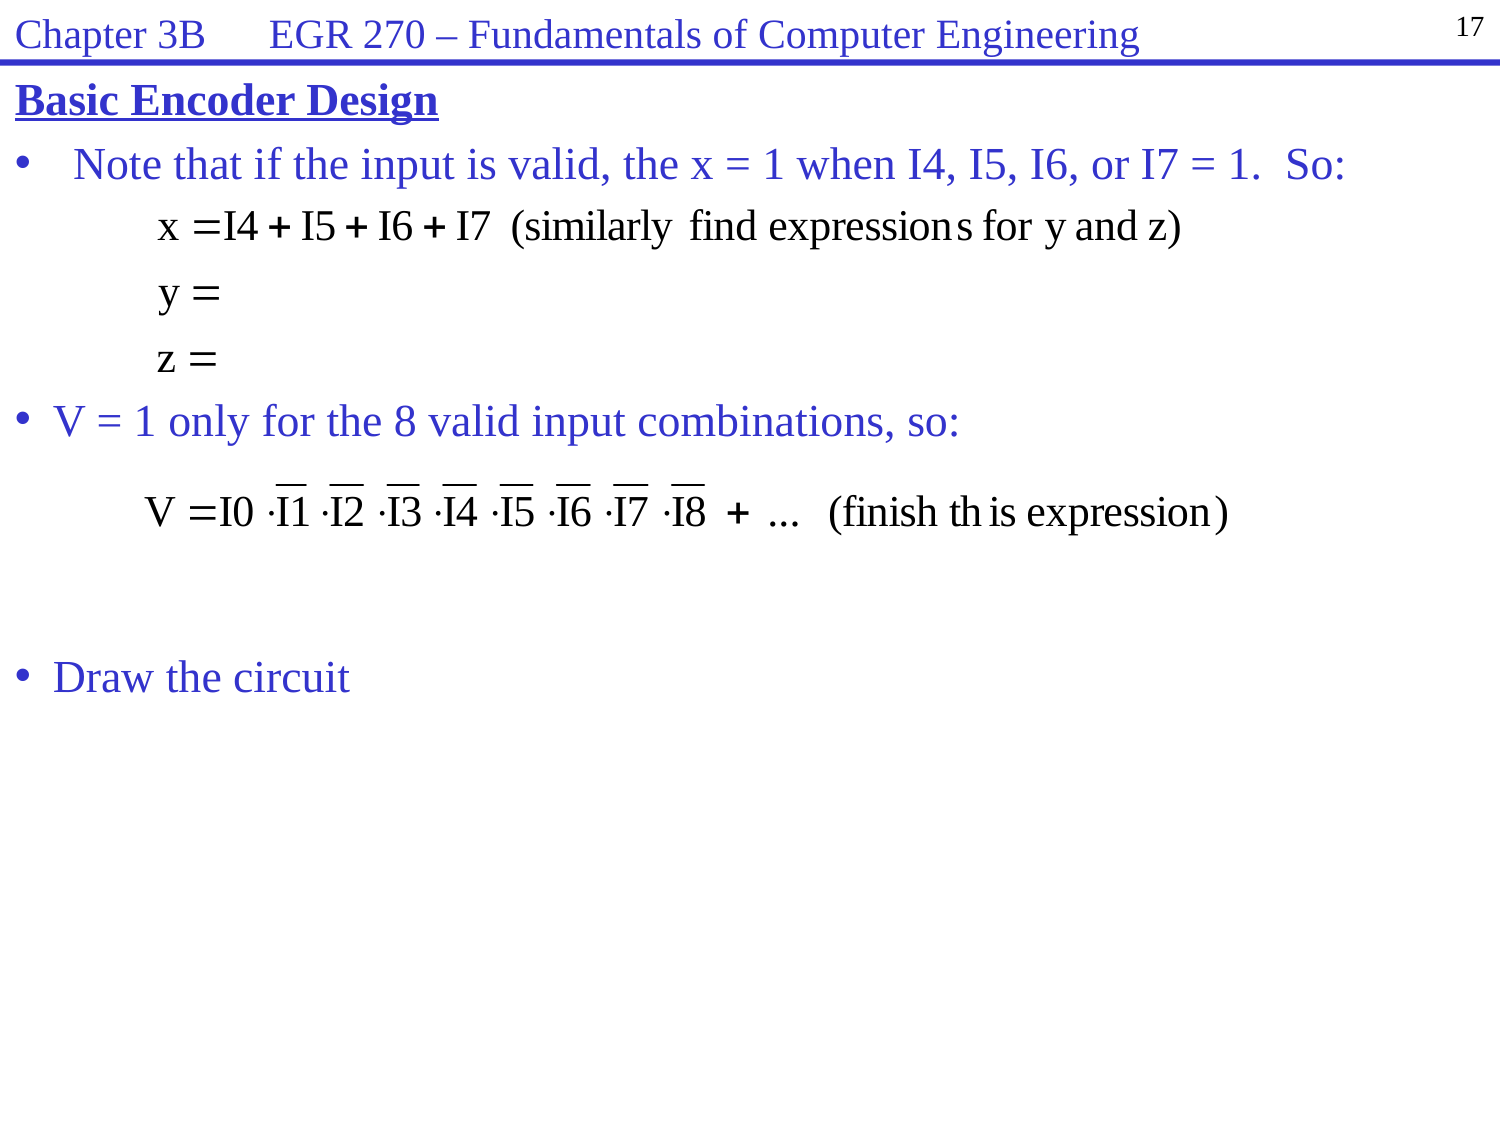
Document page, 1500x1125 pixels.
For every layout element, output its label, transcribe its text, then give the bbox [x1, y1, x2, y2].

text_box 17 [1400, 0, 1500, 62]
text_box Basic Encoder Design Note that if the input is valid, the x = 1 when I4, I5, I6, or I7 = 1. So: V = 1 only for the 8 valid input combinations, so: Draw the circuit [0, 63, 1500, 663]
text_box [137, 474, 1236, 545]
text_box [149, 199, 1190, 381]
text_box Chapter 3B EGR 270 – Fundamentals of Computer Engineering [0, 0, 1388, 63]
